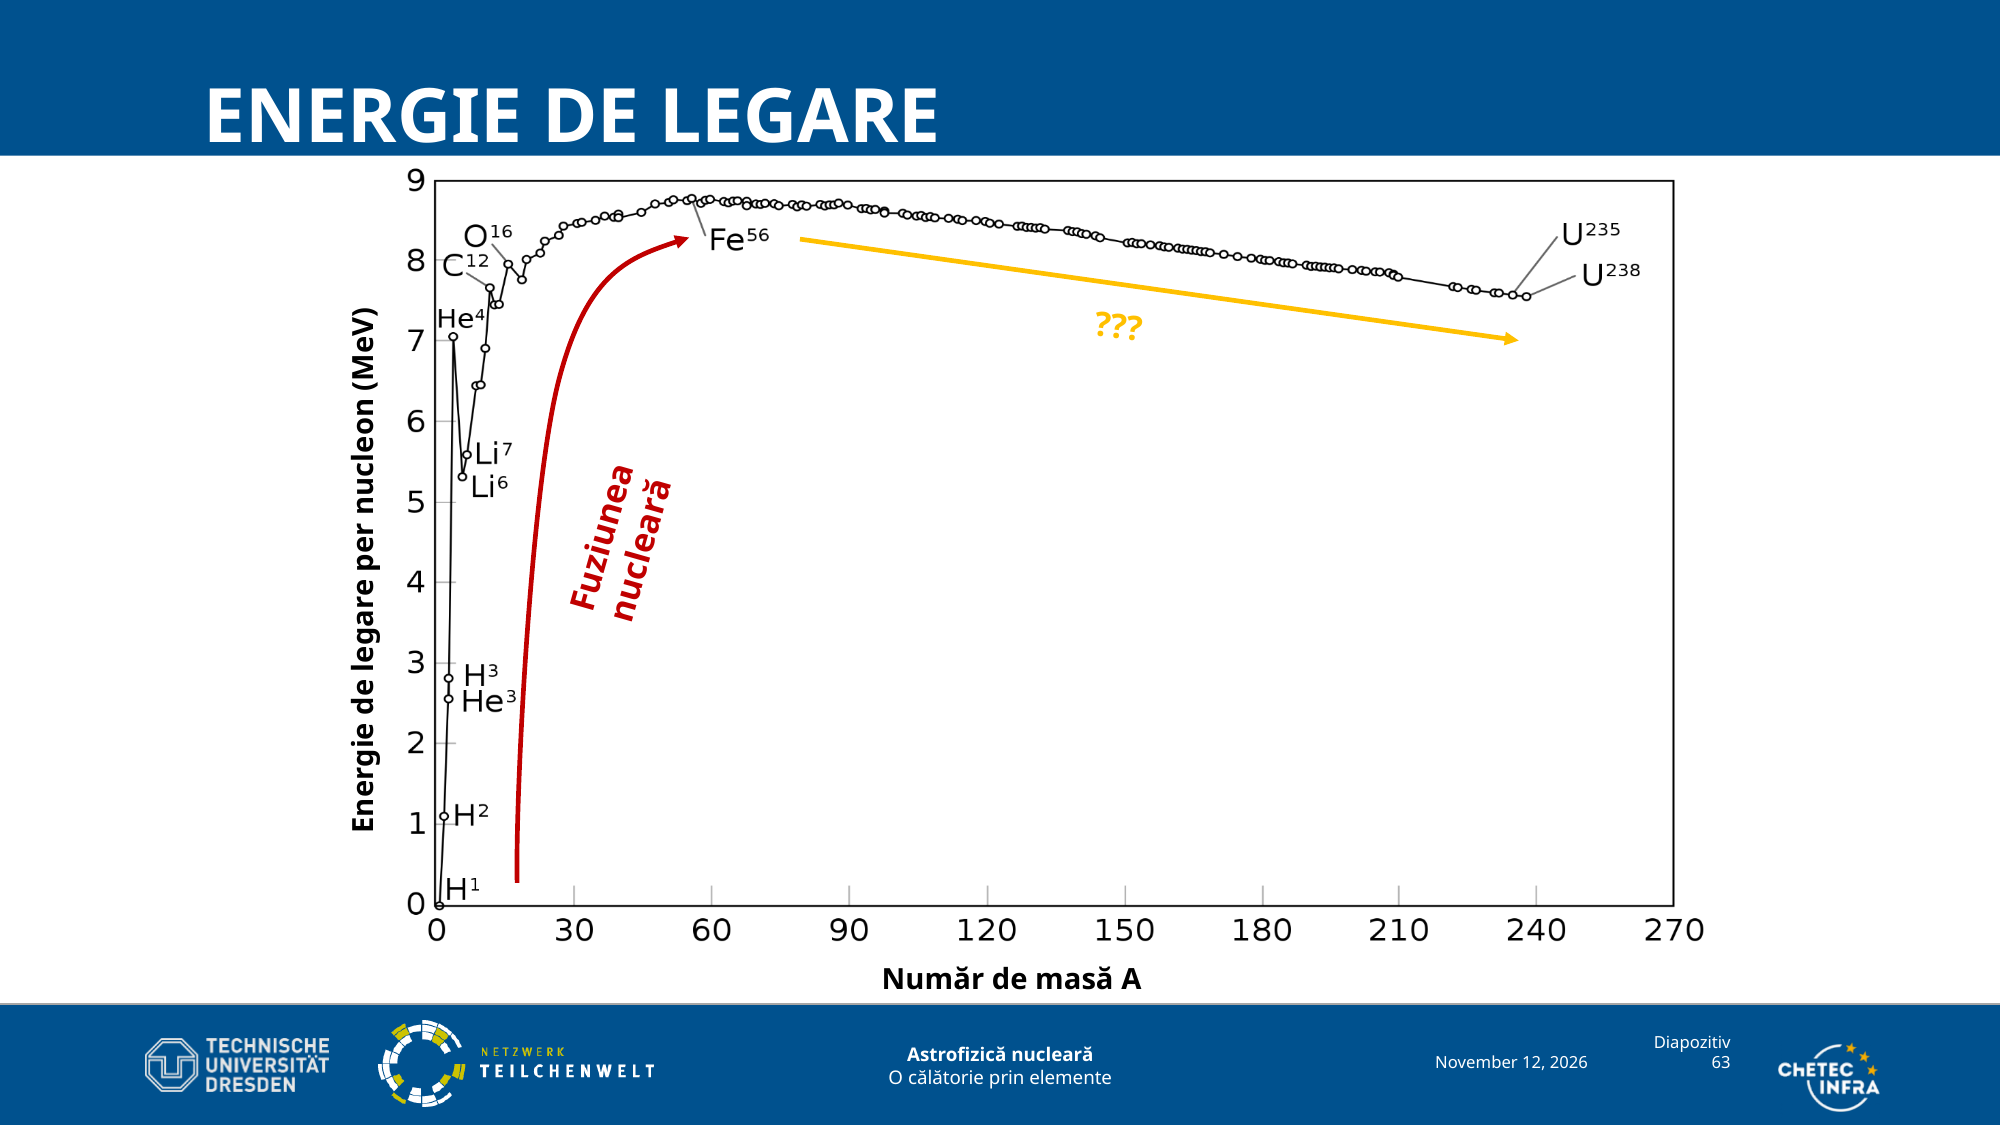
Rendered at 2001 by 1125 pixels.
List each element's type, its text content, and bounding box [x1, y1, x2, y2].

text_box Energie de legare per nucleon (MeV) [336, 189, 387, 952]
title Energie de legare [203, 56, 1880, 169]
picture [1778, 1033, 1880, 1121]
picture [393, 146, 1724, 953]
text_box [799, 239, 1519, 341]
text_box Număr de masă A [630, 953, 1393, 1003]
picture [378, 1020, 654, 1107]
